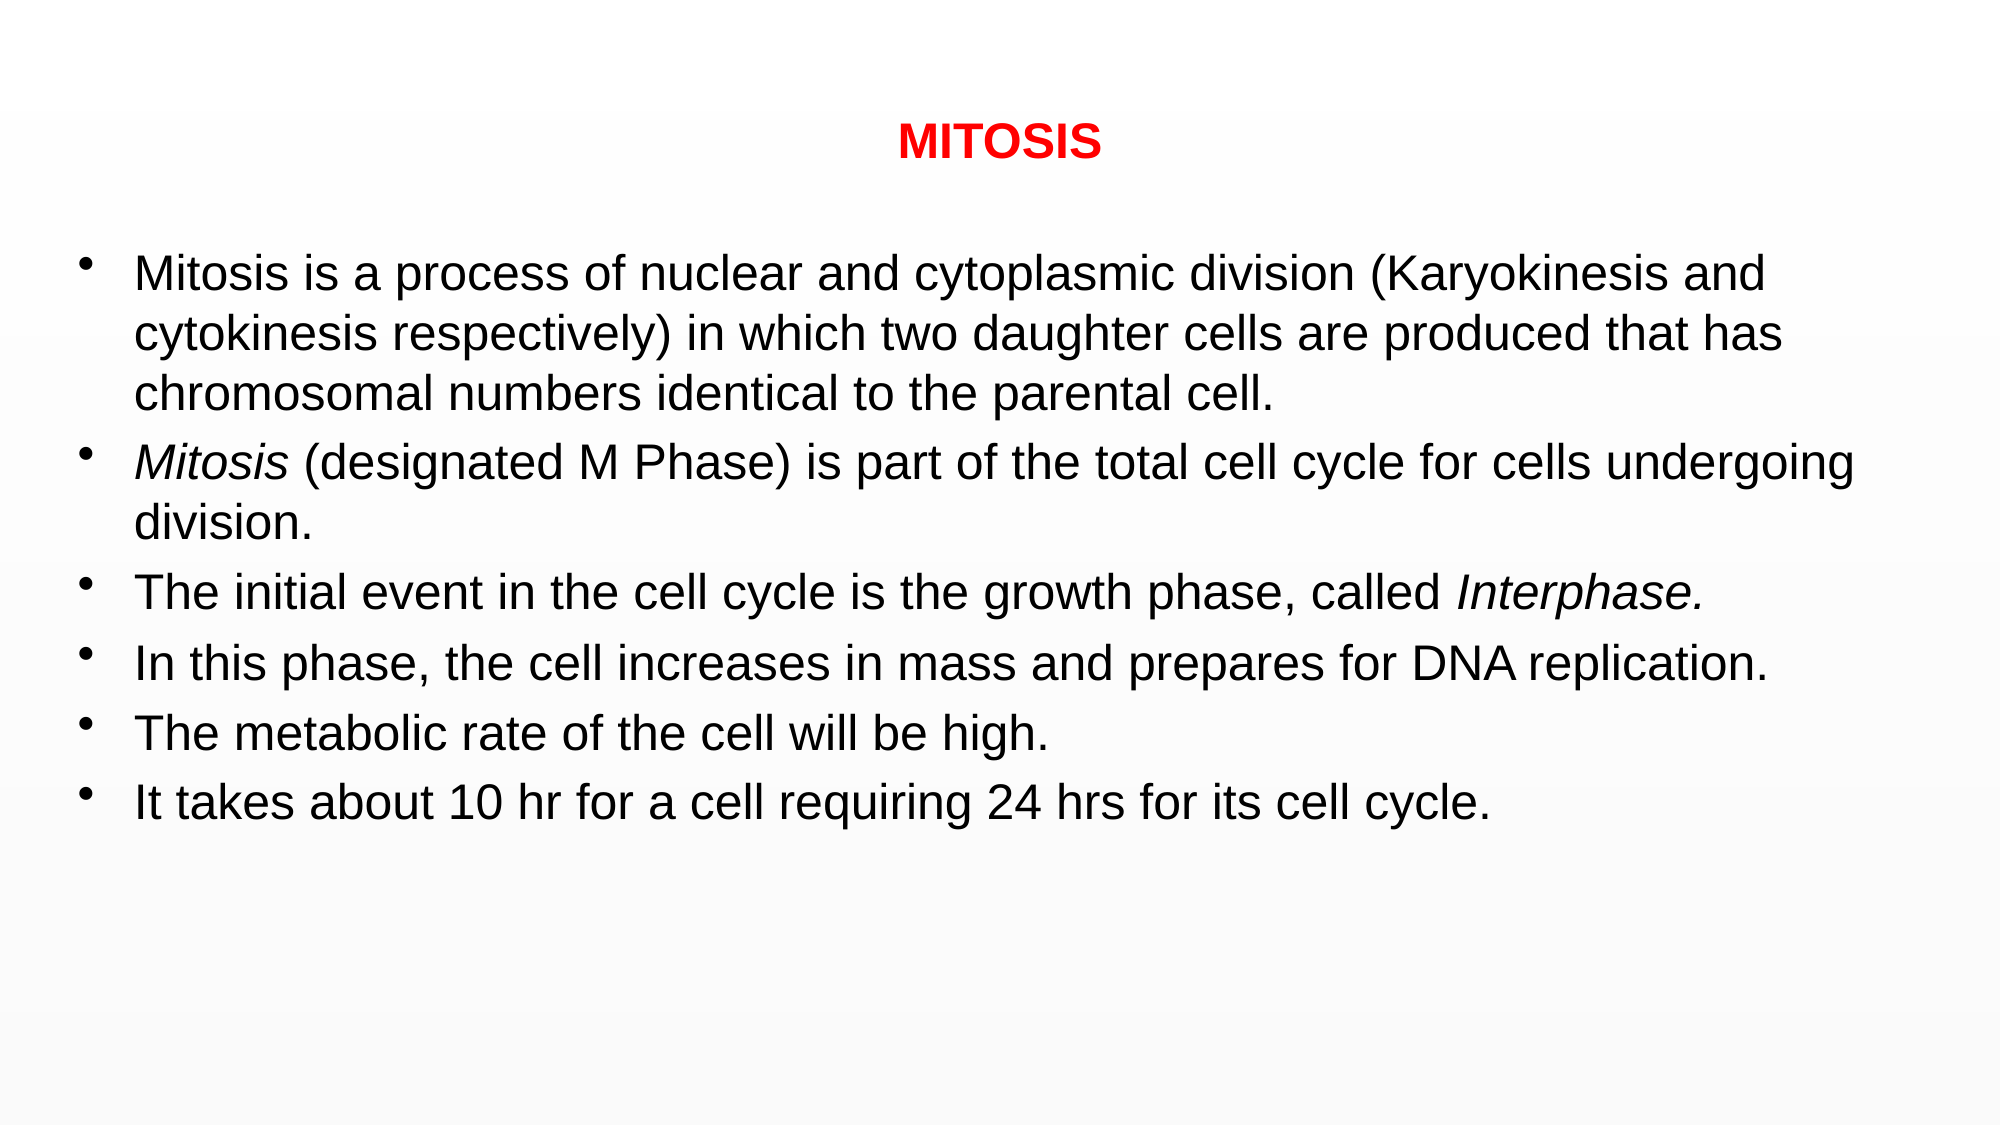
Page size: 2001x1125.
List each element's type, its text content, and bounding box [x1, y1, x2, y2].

list Mitosis is a process of nuclear and cytoplasmic division (Karyokinesis and cytokinesis respectively) in which two daughter cells are produced that has chromosomal numbers identical to the parental cell. Mitosis (designated M Phase) is part of the total cell cycle for cells undergoing division. The initial event in the cell cycle is the growth phase, called Interphase. In this phase, the cell increases in mass and prepares for DNA replication. The metabolic rate of the cell will be high. It takes about 10 hr for a cell requiring 24 hrs for its cell cycle. [62, 232, 1955, 1065]
title MITOSIS [99, 44, 1901, 232]
